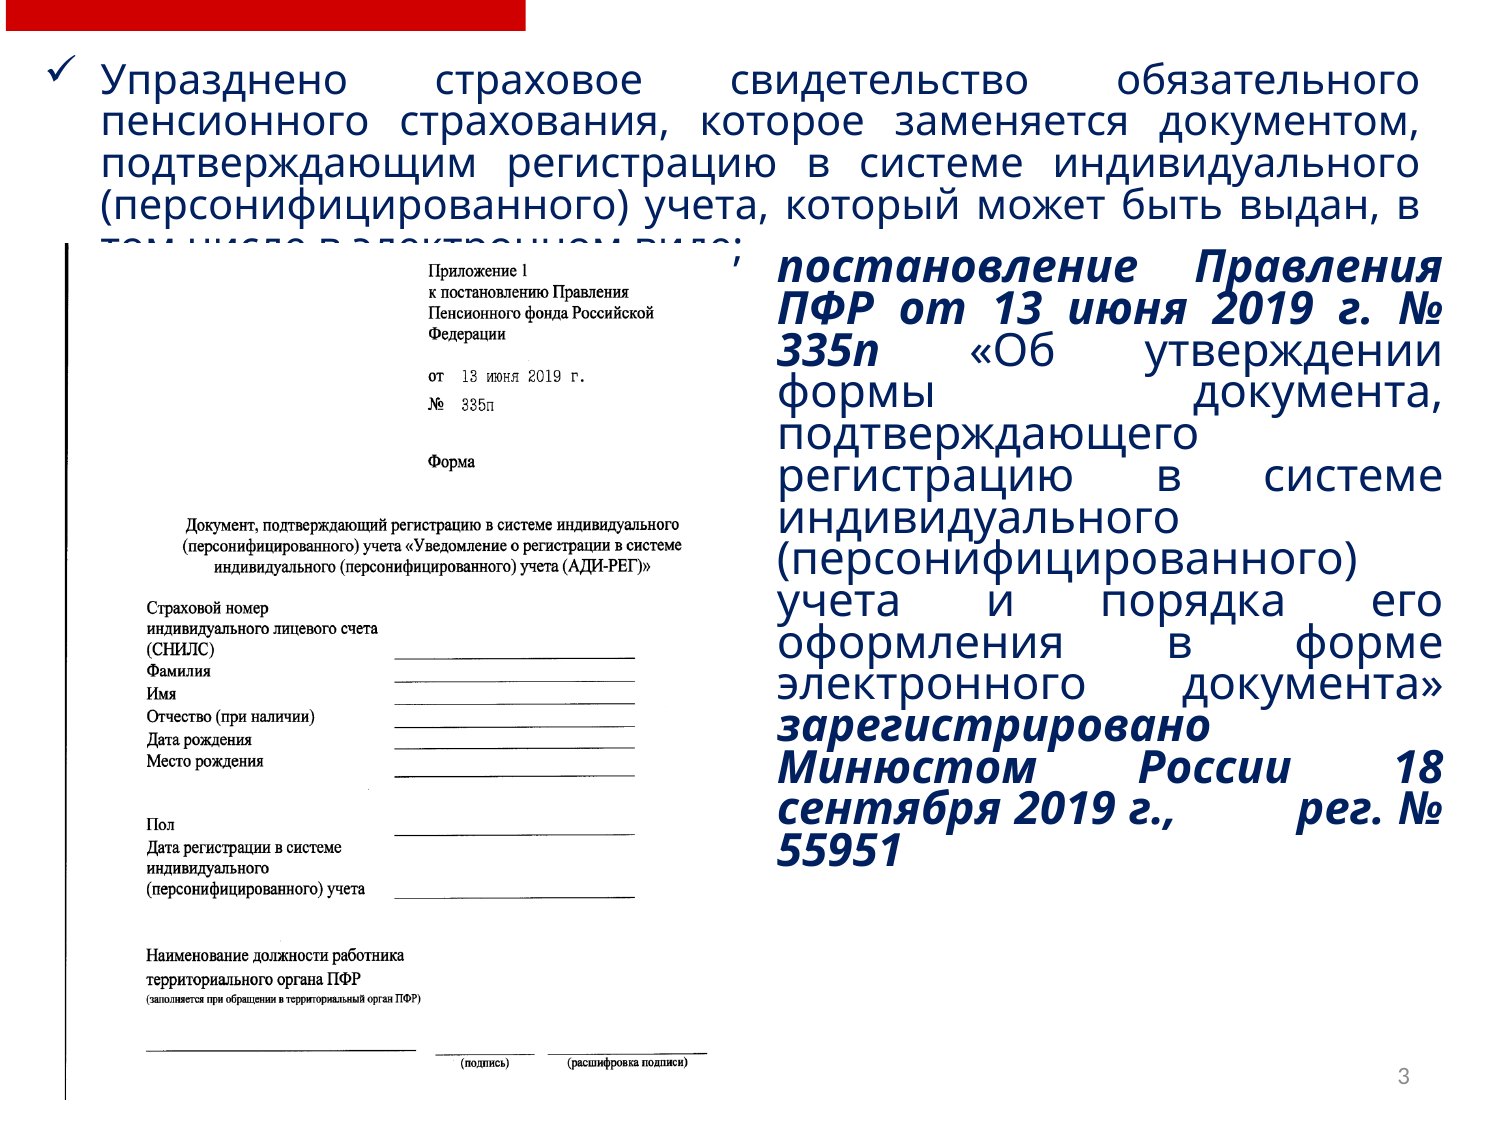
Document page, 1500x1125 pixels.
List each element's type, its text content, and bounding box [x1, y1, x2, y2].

picture [64, 243, 733, 1100]
text_box [4, 0, 528, 33]
text_box постановление Правления ПФР от 13 июня 2019 г. № 335п «Об утверждении формы документа, подтверждающего регистрацию в системе индивидуального (персонифицированного) учета и порядка его оформления в форме электронного документа» зарегистрировано Минюстом России 18 сентября 2019 г., рег. № 55951 [761, 314, 1459, 812]
text_box Упразднено страховое свидетельство обязательного пенсионного страхования, которое заменяется документом, подтверждающим регистрацию в системе индивидуального (персонифицированного) учета, который может быть выдан, в том числе в электронном виде; [29, 53, 1436, 319]
slide_number 3 [1074, 1046, 1425, 1103]
